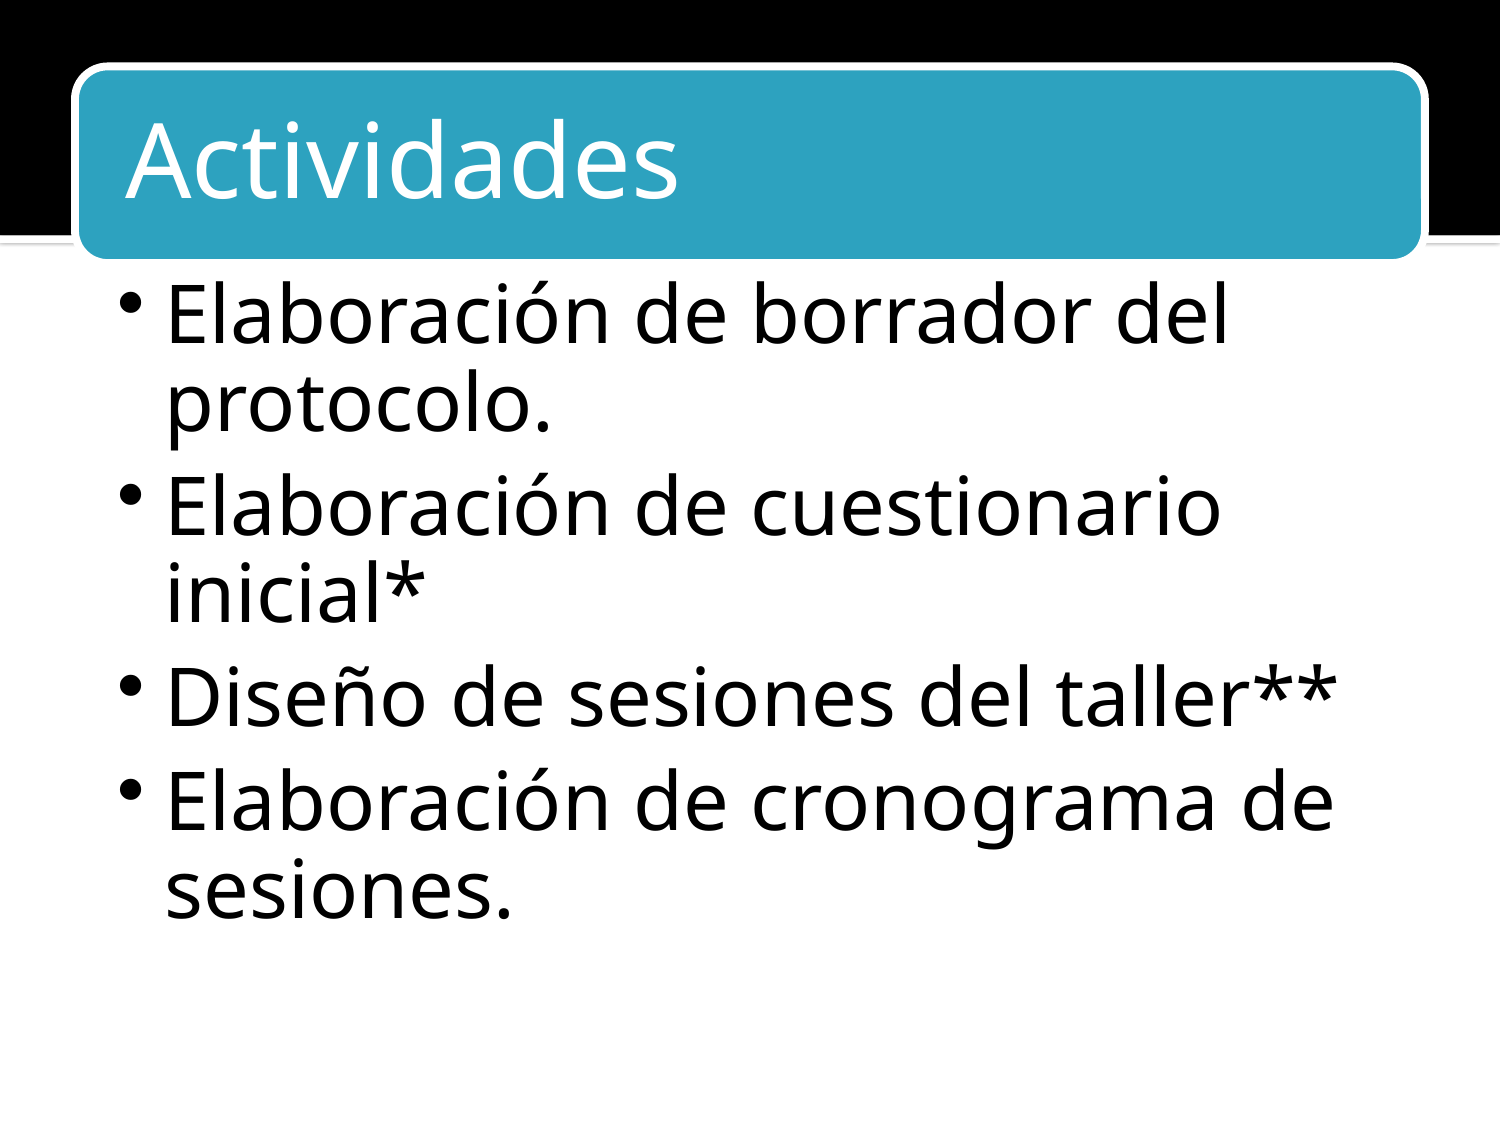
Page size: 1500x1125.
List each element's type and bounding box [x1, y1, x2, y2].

list [74, 54, 1425, 1005]
